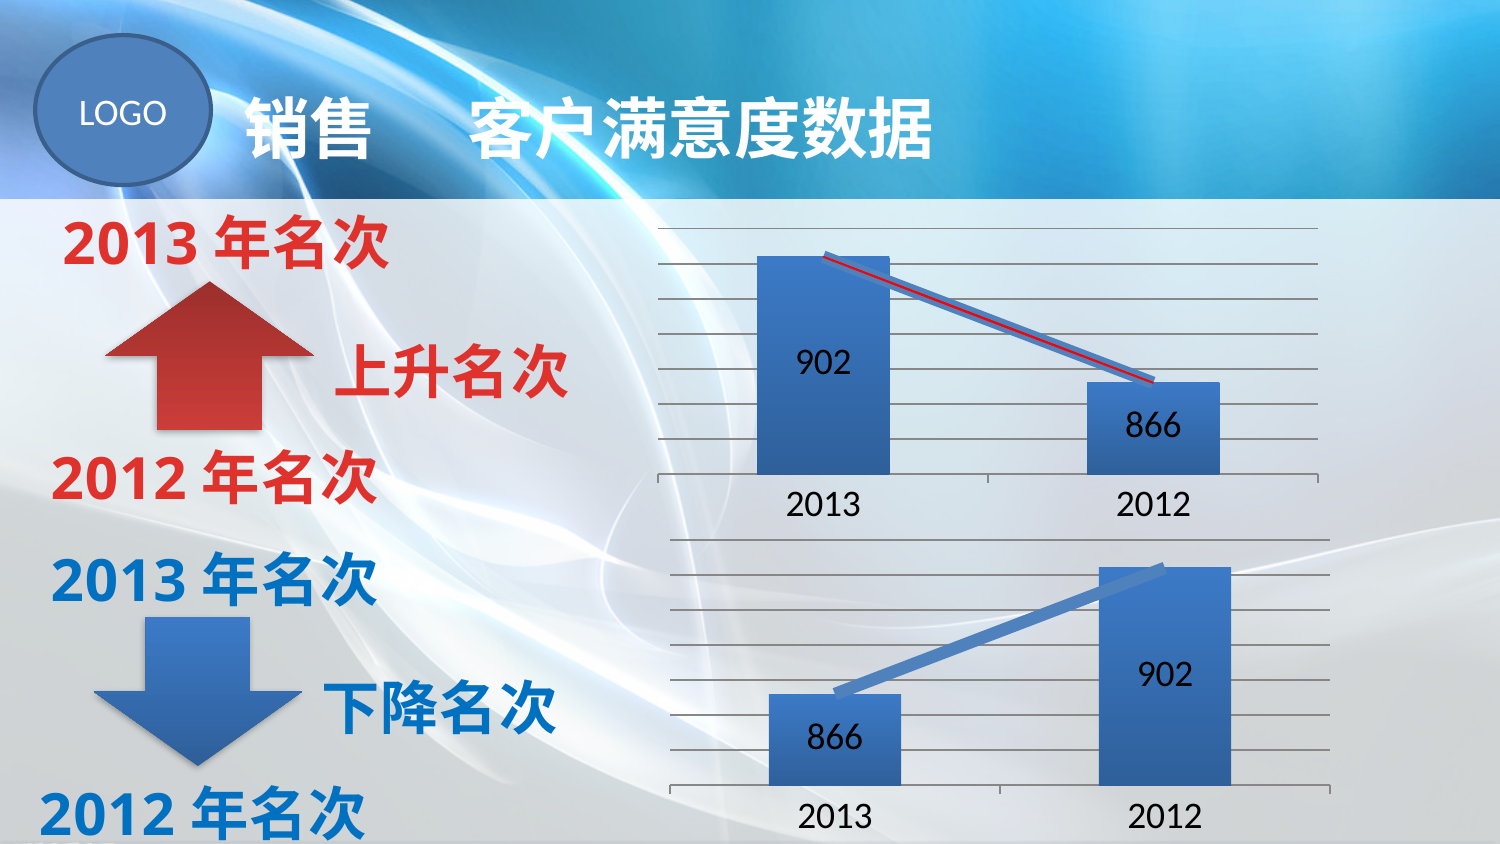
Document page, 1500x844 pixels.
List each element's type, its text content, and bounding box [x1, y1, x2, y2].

text_box 2012年名次 [35, 433, 394, 519]
text_box 上升名次 [318, 328, 585, 413]
text_box 销售 客户满意度数据 [228, 79, 951, 174]
text_box [93, 620, 303, 767]
text_box 2013年名次 [47, 199, 406, 284]
text_box 下降名次 [306, 664, 573, 749]
chart [644, 222, 1344, 844]
text_box 2013年名次 [35, 535, 394, 620]
text_box [105, 284, 314, 431]
picture [0, 0, 1500, 199]
text_box 2012年名次 [24, 769, 383, 844]
